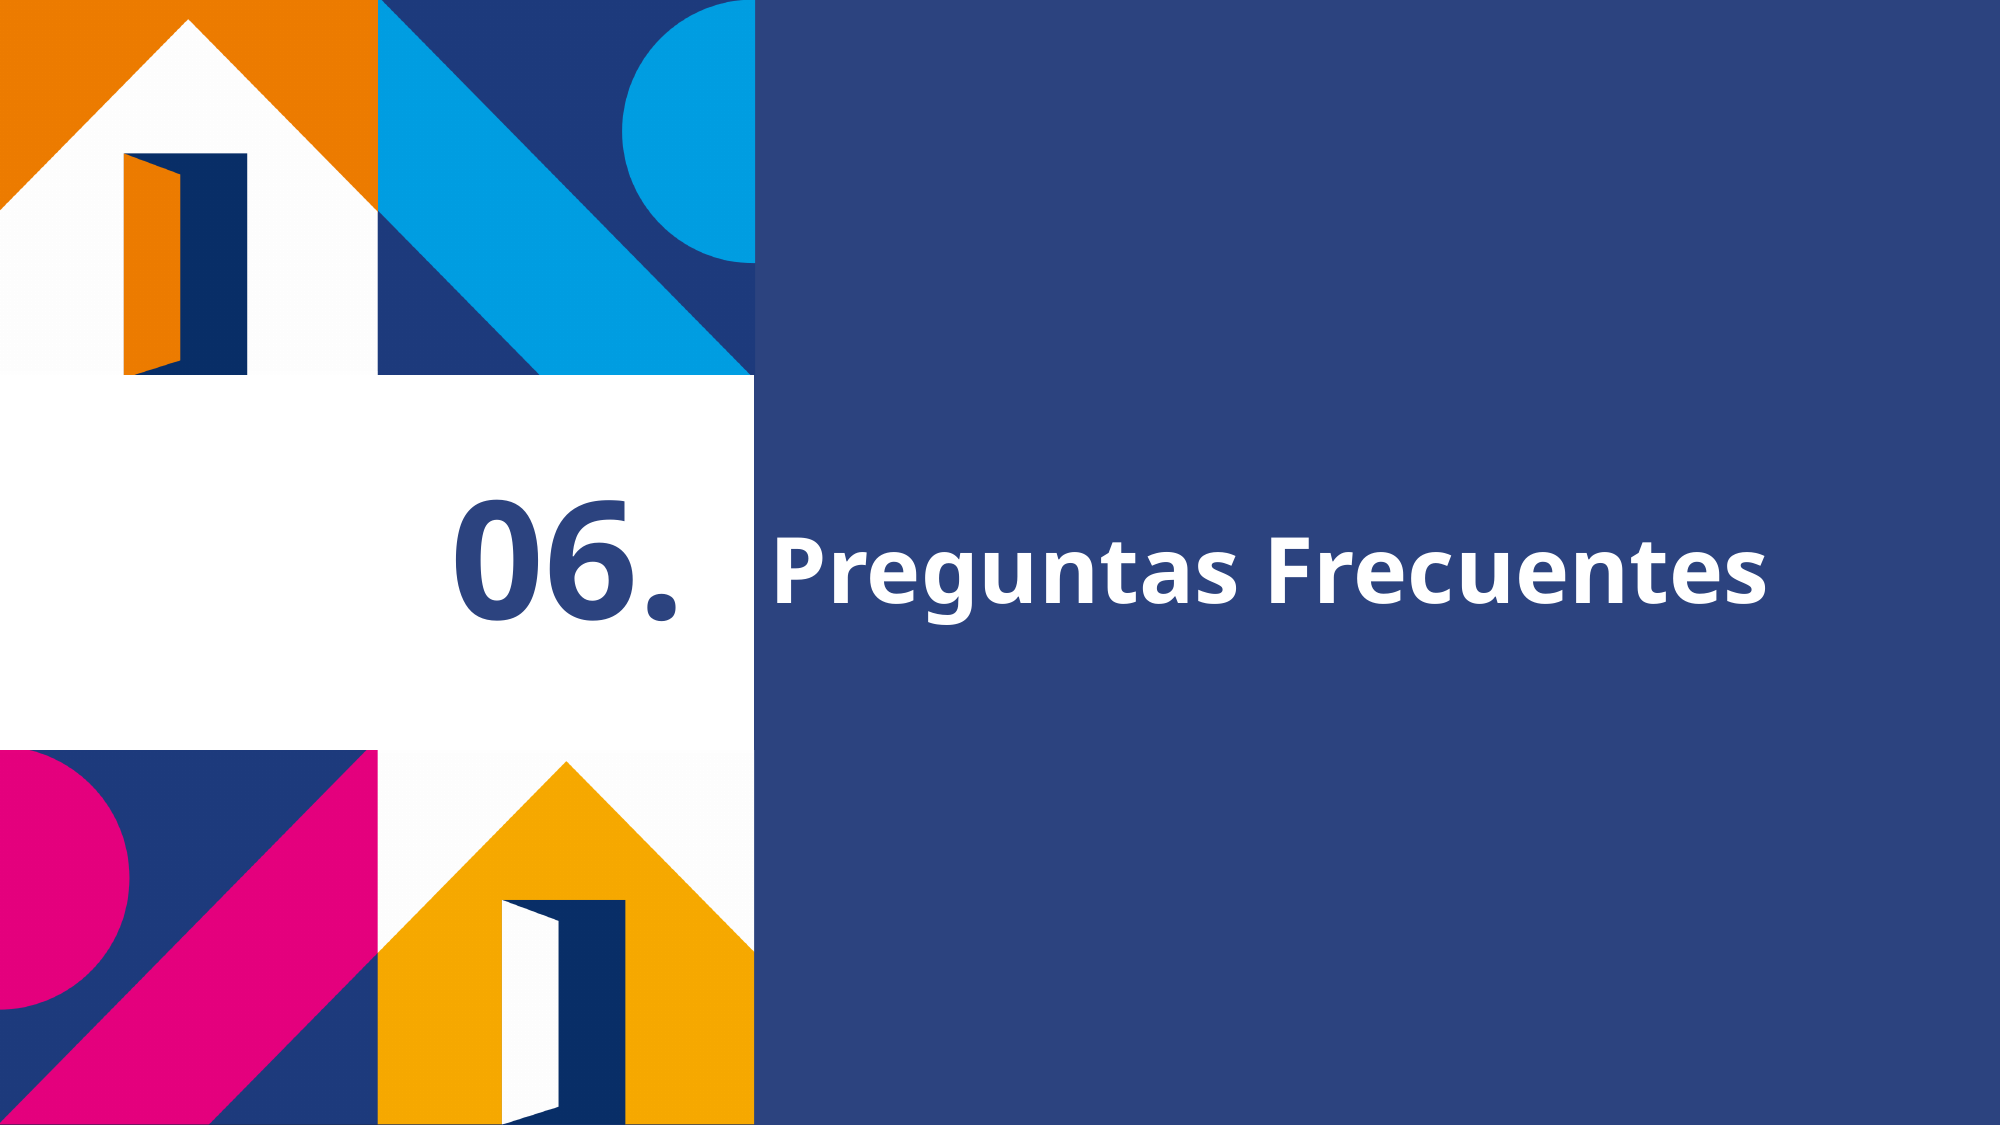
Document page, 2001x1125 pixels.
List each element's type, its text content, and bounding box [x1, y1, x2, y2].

list Preguntas Frecuentes [769, 443, 1987, 690]
picture [0, 750, 755, 1125]
picture [384, 0, 756, 375]
picture [0, 0, 537, 375]
title 06. [0, 443, 701, 690]
